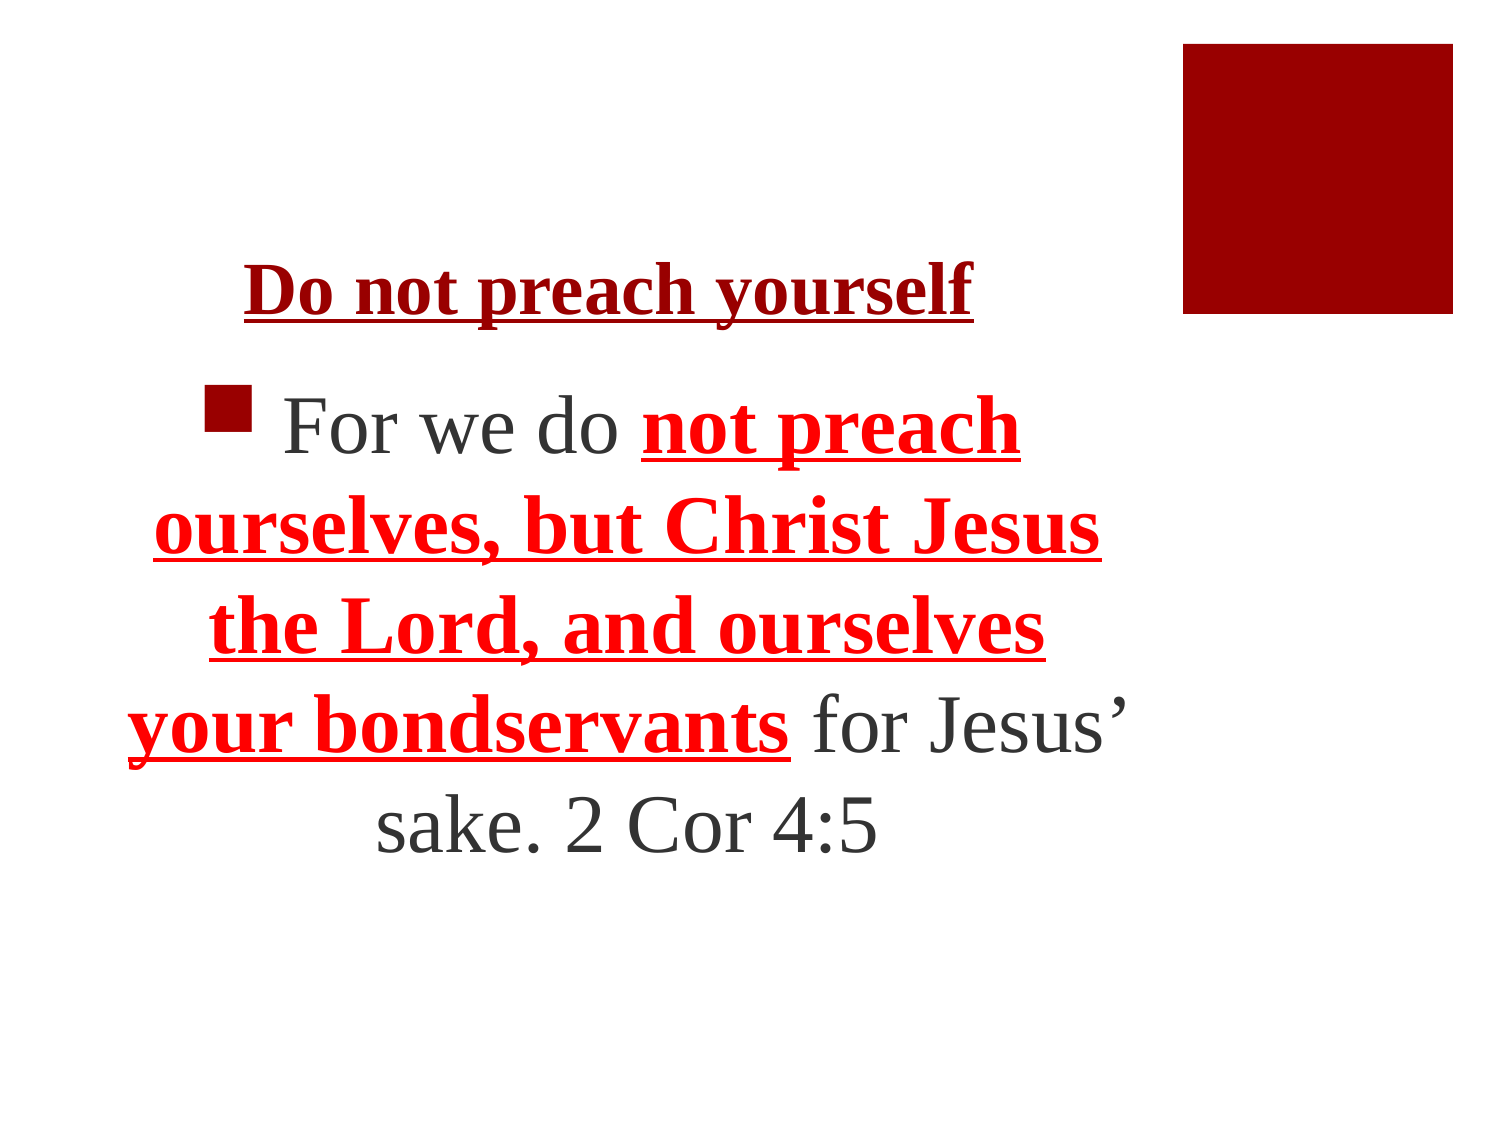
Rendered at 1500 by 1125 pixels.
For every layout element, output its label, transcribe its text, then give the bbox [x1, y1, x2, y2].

title Do not preach yourself [75, 149, 1143, 338]
list For we do not preach ourselves, but Christ Jesus the Lord, and ourselves your bondservants for Jesus’ sake. 2 Cor 4:5 [75, 362, 1143, 1005]
